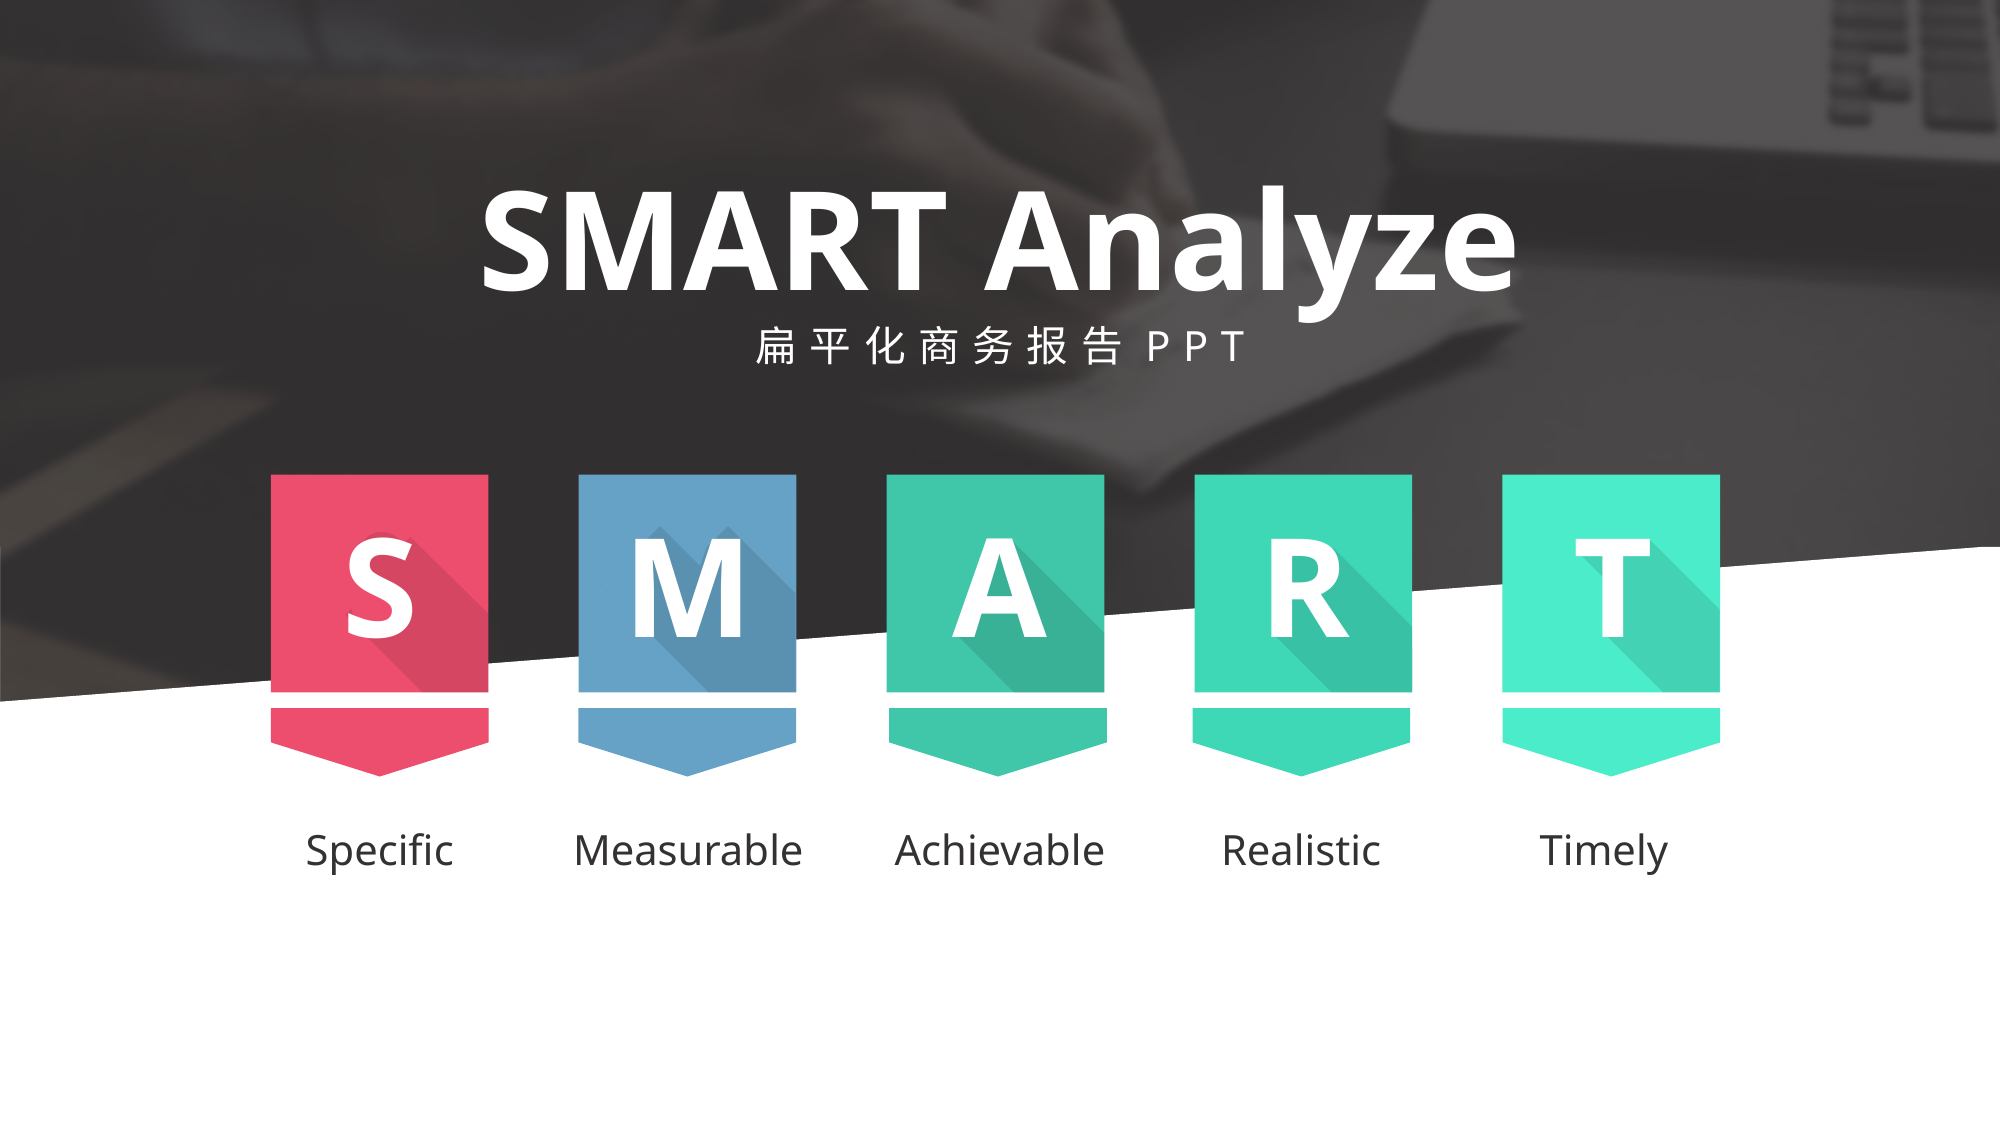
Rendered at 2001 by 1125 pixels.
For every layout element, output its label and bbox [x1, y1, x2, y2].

text_box [1492, 474, 1721, 883]
text_box [1172, 474, 1430, 883]
text_box [857, 474, 1143, 883]
text_box [388, 145, 1612, 378]
text_box [539, 474, 838, 883]
text_box [0, 0, 2000, 1125]
text_box [270, 474, 521, 883]
